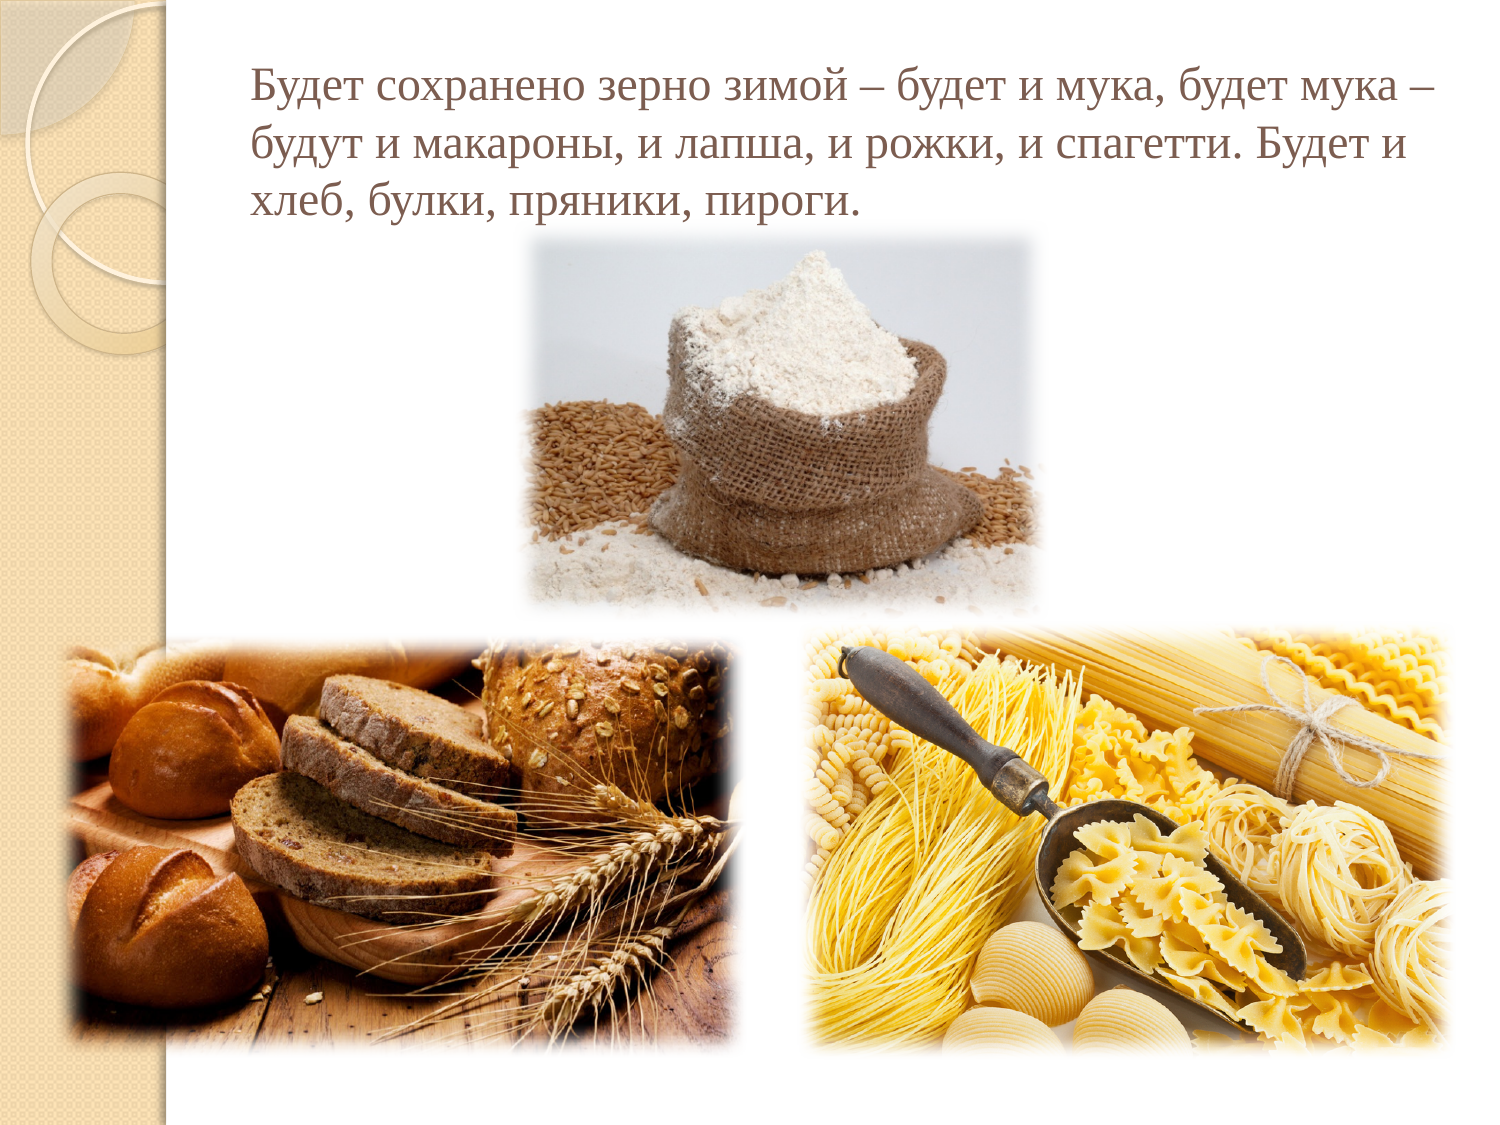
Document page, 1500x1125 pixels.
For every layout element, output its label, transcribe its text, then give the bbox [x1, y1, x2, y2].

title Будет сохранено зерно зимой – будет и мука, будет мука – будут и макароны, и лапша, и рожки, и спагетти. Будет и хлеб, булки, пряники, пироги. [235, 45, 1466, 233]
picture [796, 621, 1458, 1060]
picture [52, 633, 748, 1059]
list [513, 219, 1050, 622]
